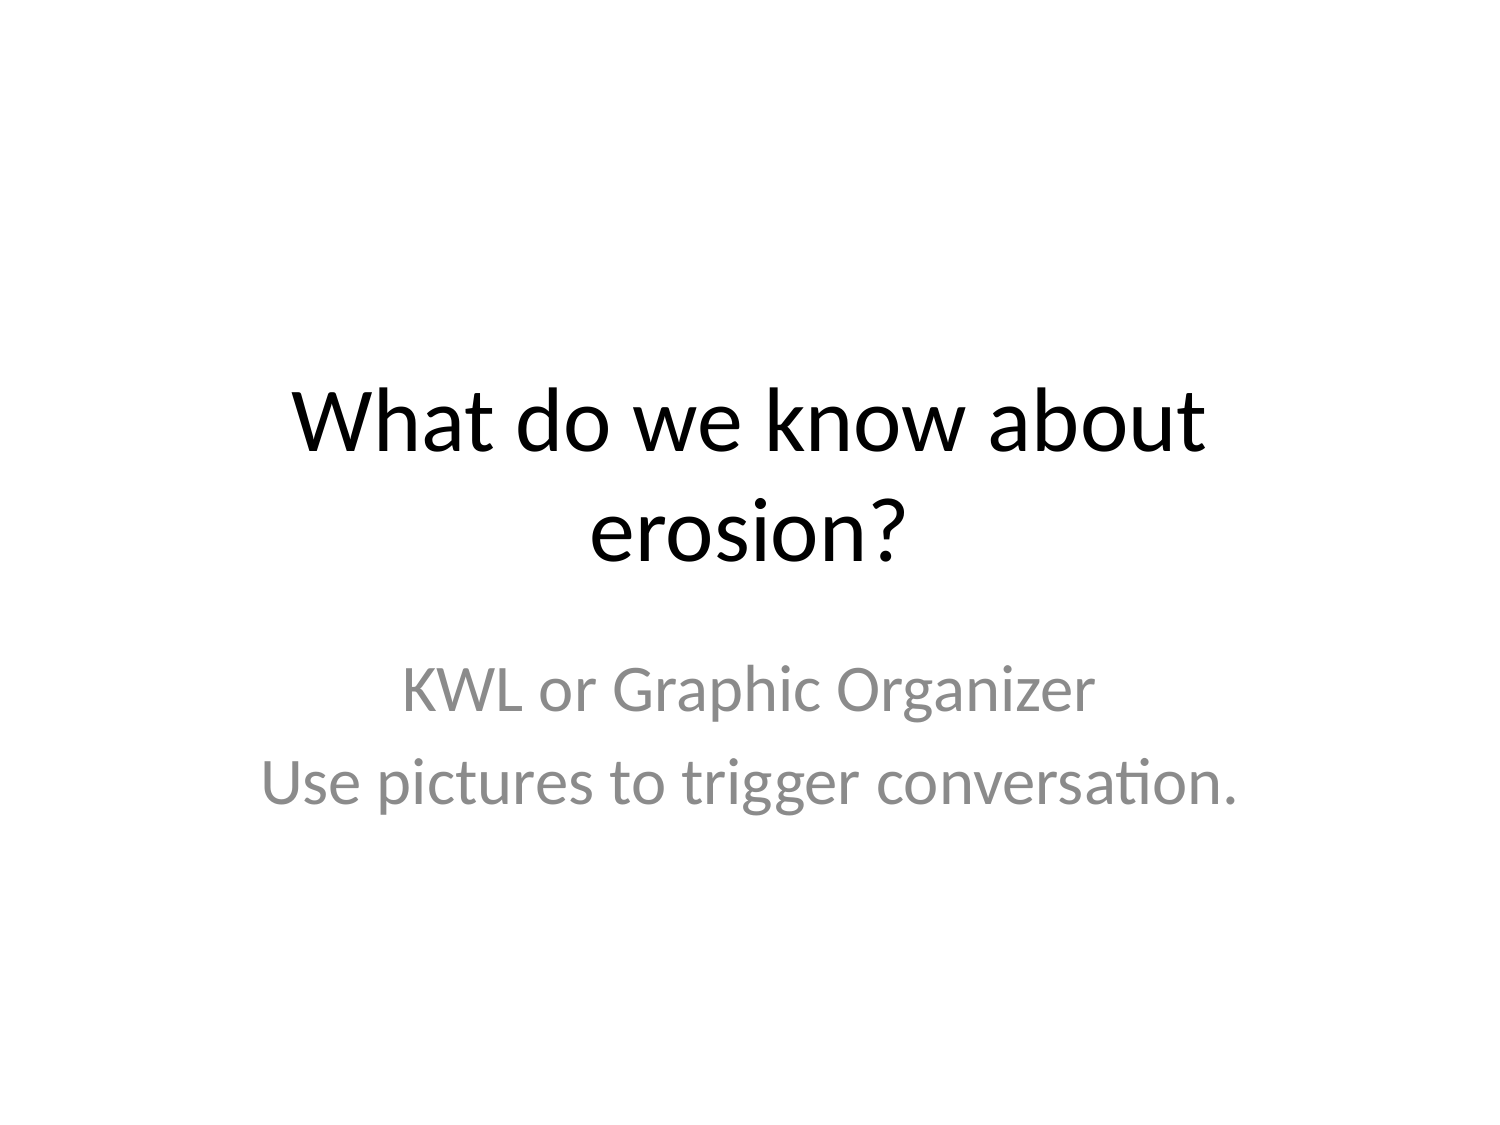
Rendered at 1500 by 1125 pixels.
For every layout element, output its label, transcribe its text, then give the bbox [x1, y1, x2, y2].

subtitle KWL or Graphic Organizer Use pictures to trigger conversation. [225, 637, 1275, 925]
title What do we know about erosion? [112, 349, 1388, 591]
